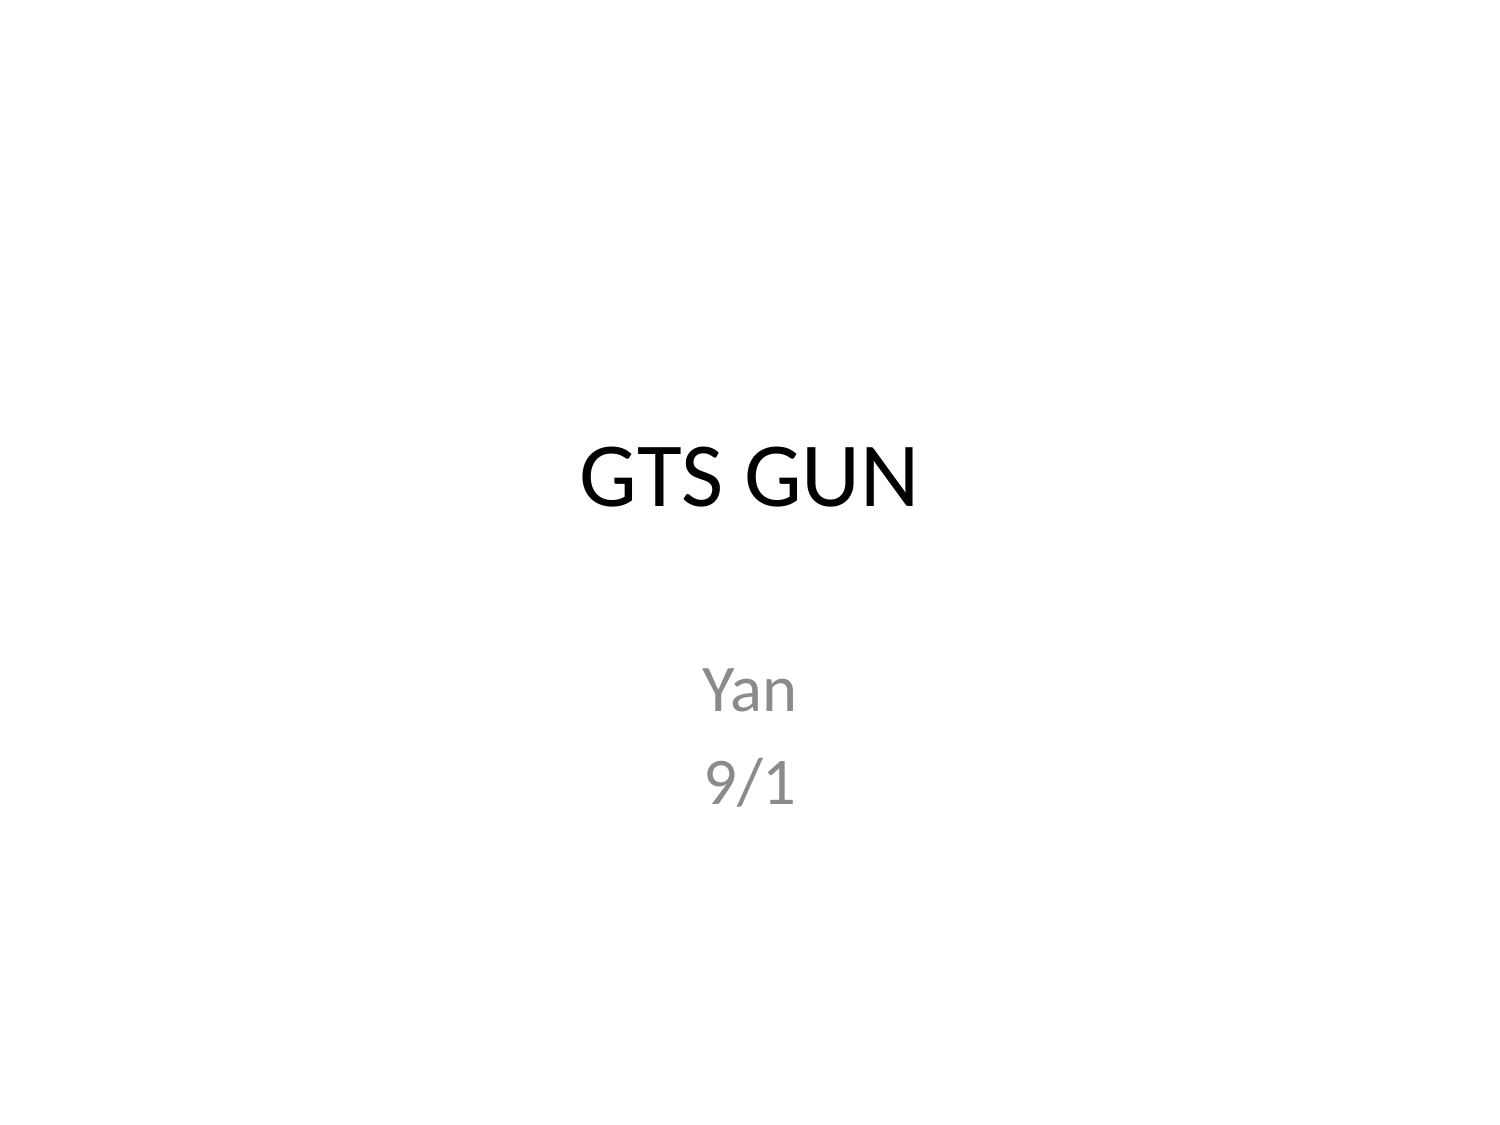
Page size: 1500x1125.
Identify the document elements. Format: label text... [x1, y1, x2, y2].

subtitle Yan 9/1 [225, 637, 1275, 925]
title GTS GUN [112, 349, 1388, 591]
